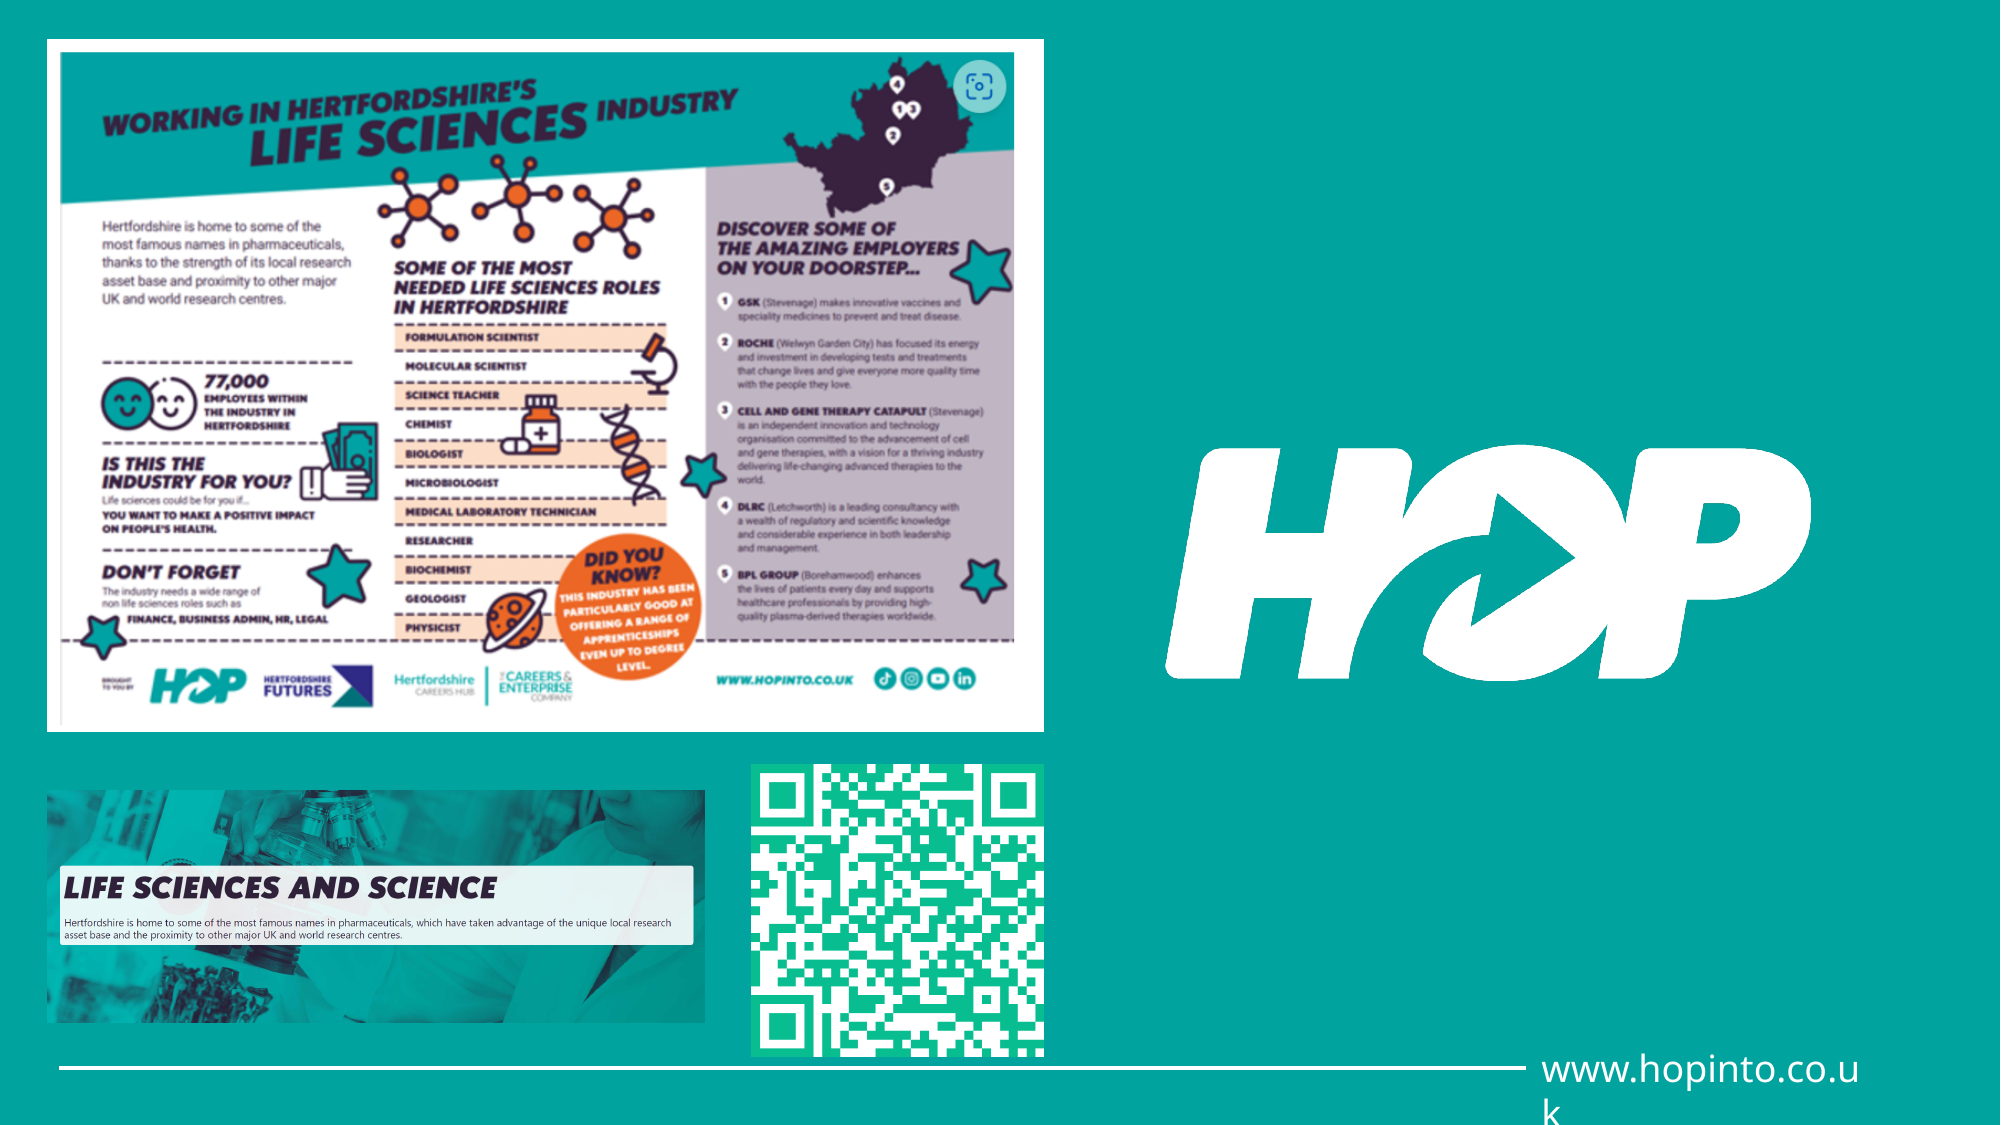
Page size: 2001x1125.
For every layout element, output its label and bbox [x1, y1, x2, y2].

picture [1165, 444, 1811, 681]
picture [47, 790, 706, 1023]
picture [47, 38, 1044, 732]
picture [750, 763, 1044, 1057]
